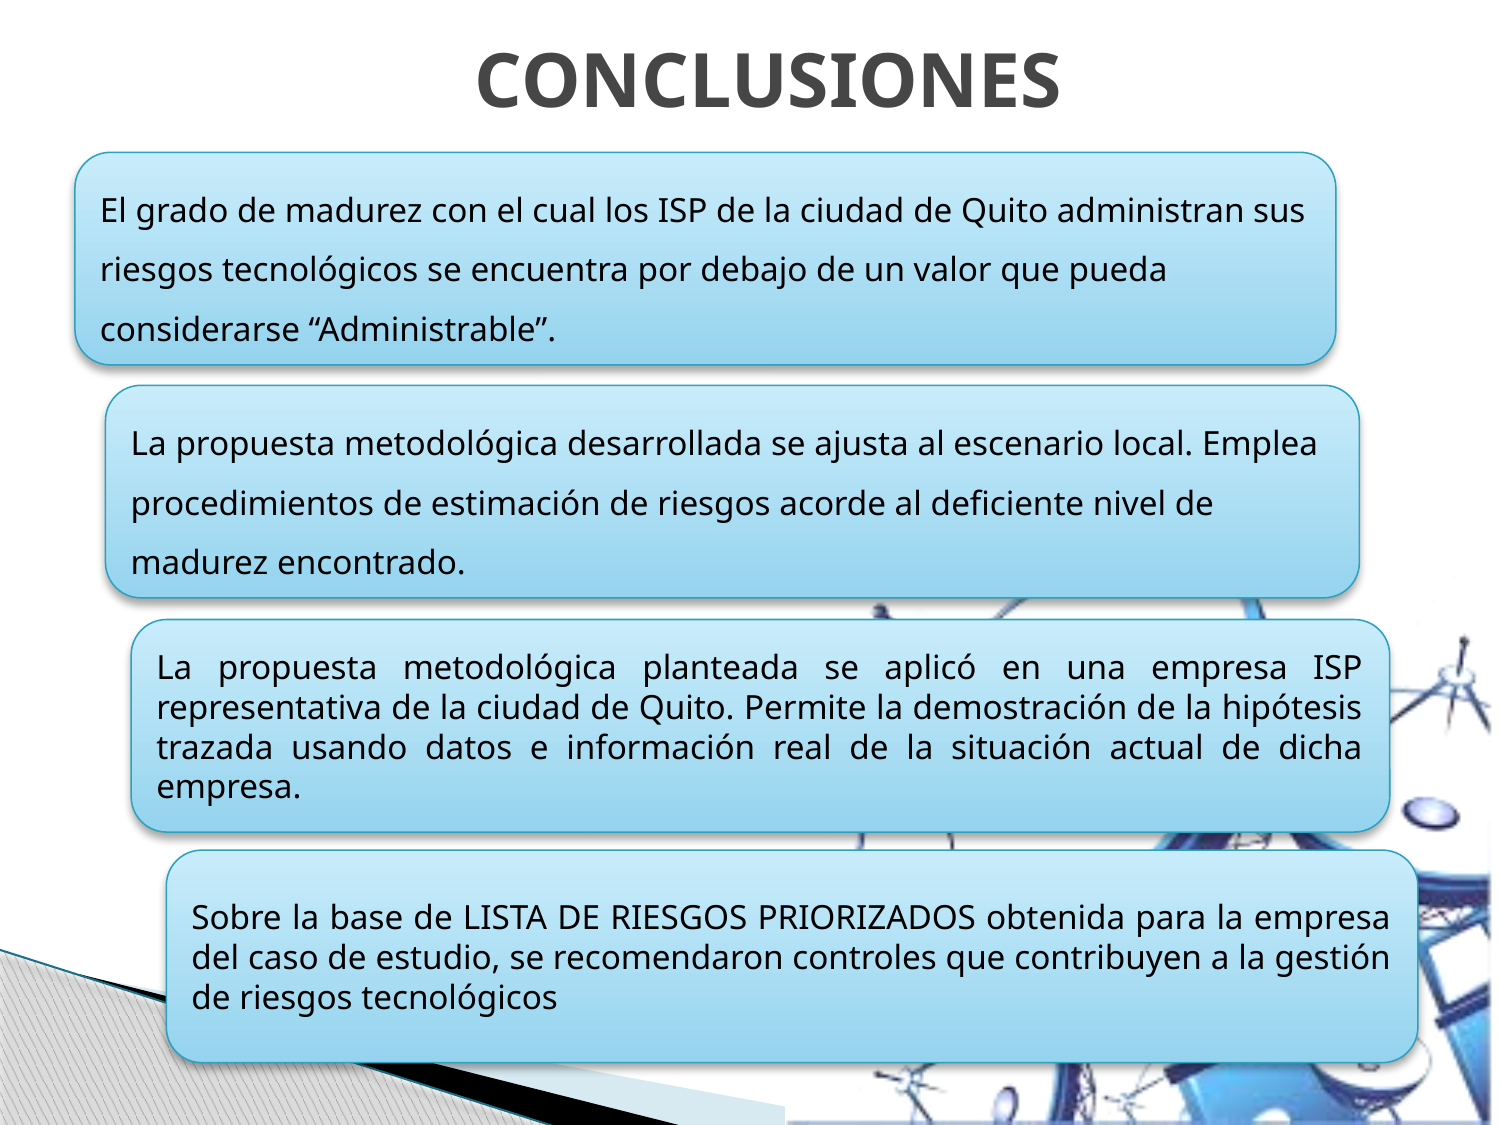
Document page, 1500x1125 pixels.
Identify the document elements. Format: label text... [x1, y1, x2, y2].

text_box El grado de madurez con el cual los ISP de la ciudad de Quito administran sus riesgos tecnológicos se encuentra por debajo de un valor que pueda considerarse “Administrable”. [74, 151, 1337, 366]
text_box Sobre la base de LISTA DE RIESGOS PRIORIZADOS obtenida para la empresa del caso de estudio, se recomendaron controles que contribuyen a la gestión de riesgos tecnológicos [165, 849, 779, 1064]
text_box La propuesta metodológica planteada se aplicó en una empresa ISP representativa de la ciudad de Quito. Permite la demostración de la hipótesis trazada usando datos e información real de la situación actual de dicha empresa. [130, 618, 779, 833]
text_box La propuesta metodológica desarrollada se ajusta al escenario local. Emplea procedimientos de estimación de riesgos acorde al deficiente nivel de madurez encontrado. [104, 384, 1361, 599]
picture [785, 453, 1500, 1125]
text_box CONCLUSIONES [162, 24, 1375, 163]
